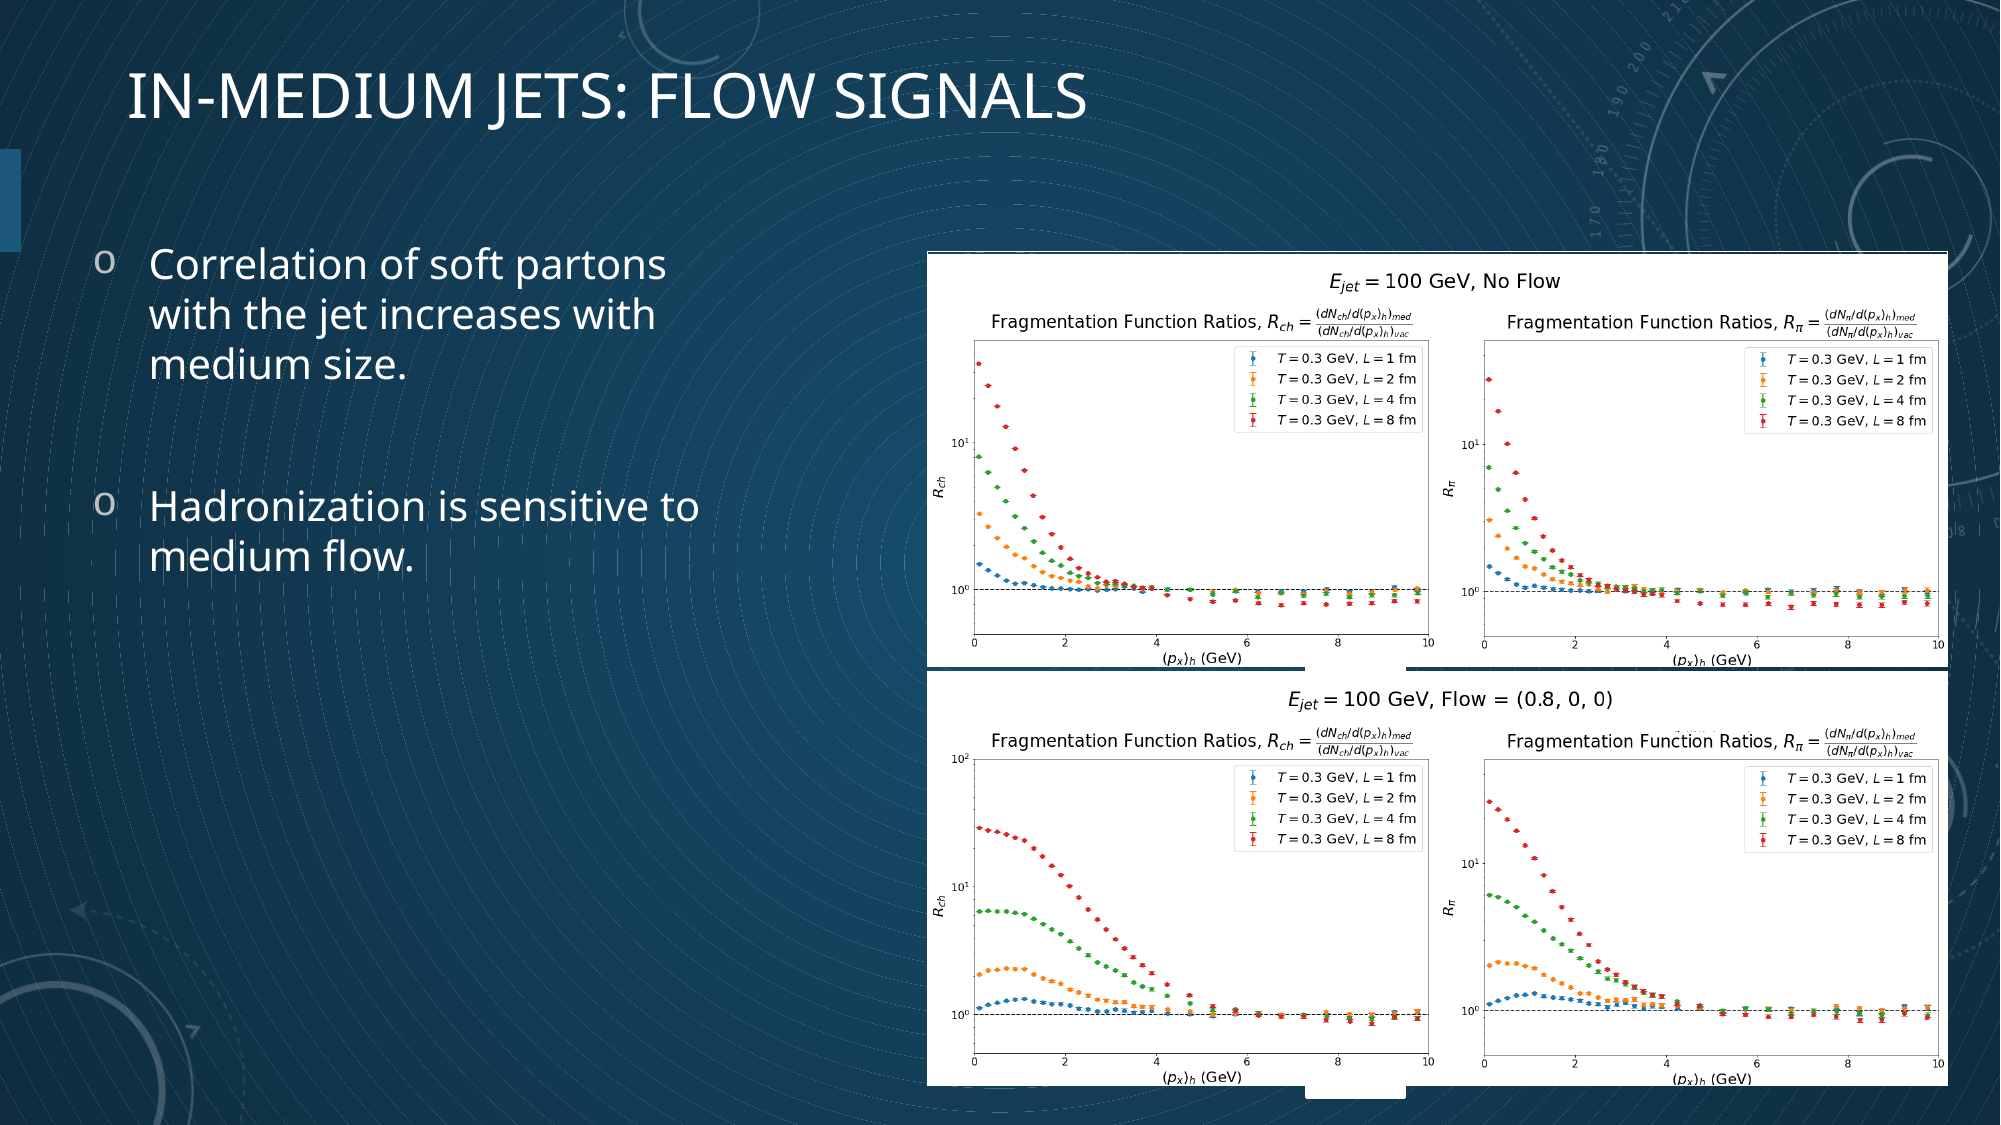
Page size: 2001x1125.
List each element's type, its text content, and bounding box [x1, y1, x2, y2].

title In-Medium Jets: Flow Signals [112, 28, 1891, 160]
picture [0, 0, 2000, 1125]
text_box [927, 251, 1948, 1098]
list Correlation of soft partons with the jet increases with medium size. Hadronization is sensitive to medium flow. [77, 159, 749, 1011]
